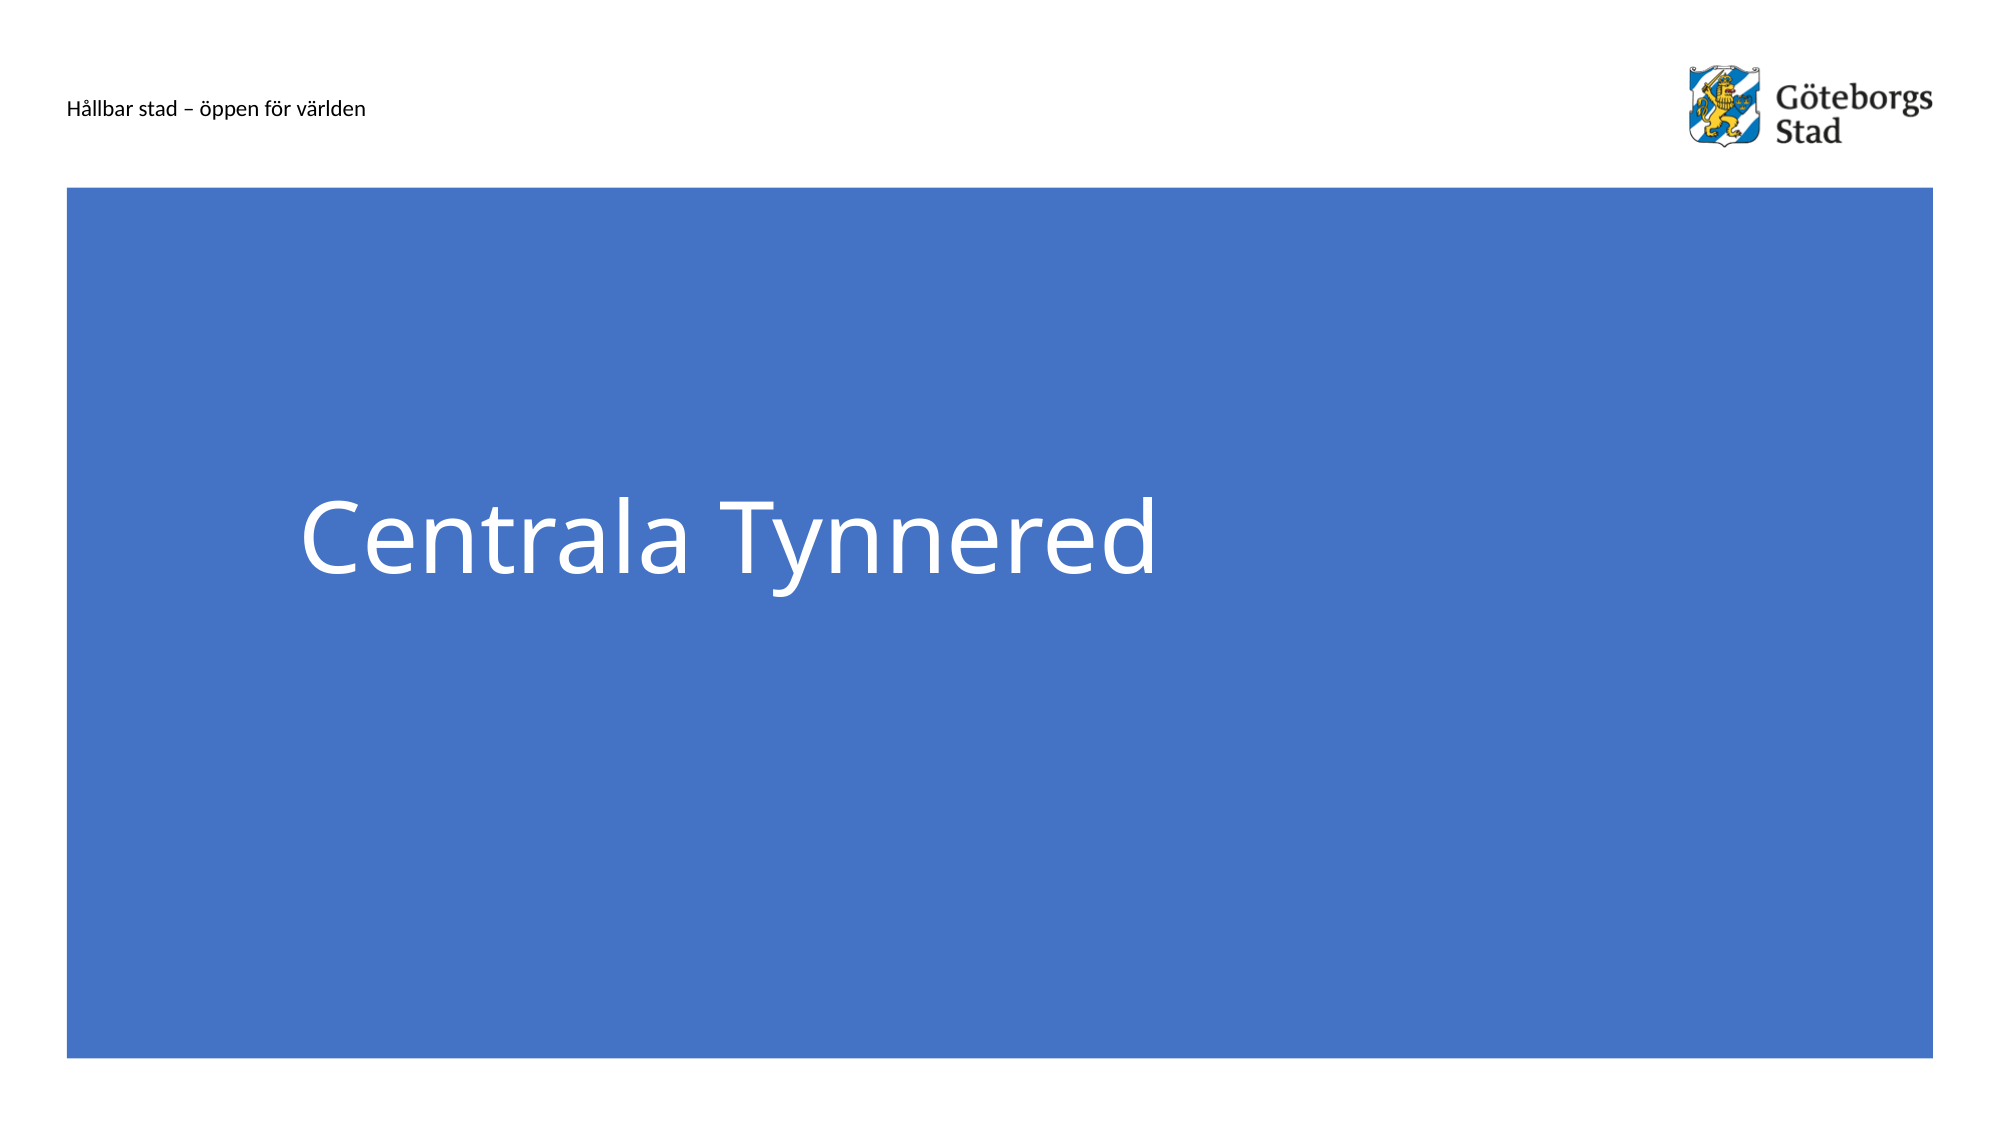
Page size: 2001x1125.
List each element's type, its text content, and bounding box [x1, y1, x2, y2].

picture [1689, 65, 1933, 148]
title Centrala Tynnered [284, 430, 1716, 653]
